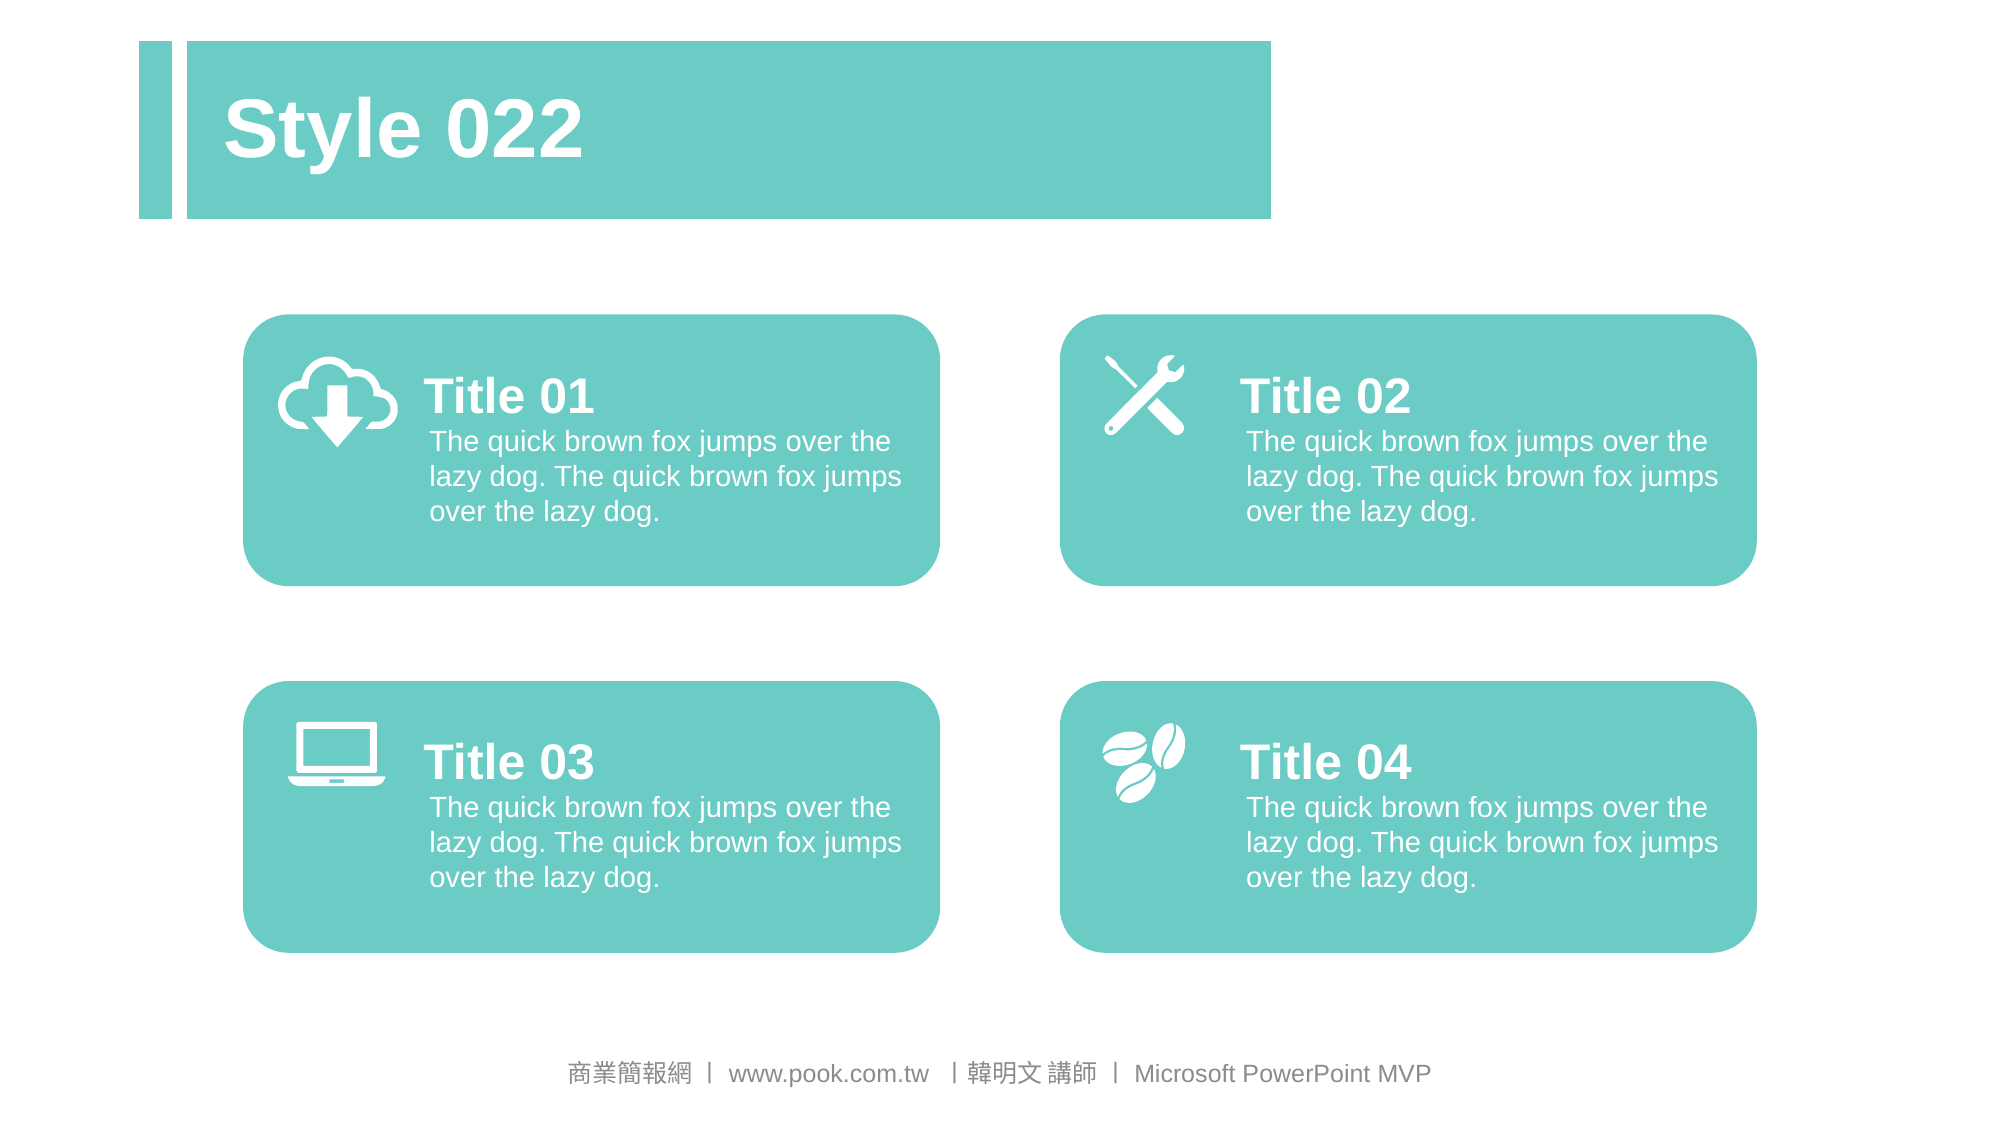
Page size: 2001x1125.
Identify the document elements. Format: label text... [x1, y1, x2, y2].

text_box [287, 721, 386, 786]
text_box [1058, 313, 1758, 588]
text_box [1152, 723, 1186, 769]
text_box Title 02 [1225, 355, 1521, 431]
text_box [275, 355, 398, 448]
text_box Title 04 [1225, 722, 1521, 797]
text_box [242, 313, 942, 588]
title Style 022 [208, 55, 1249, 205]
text_box [1058, 679, 1758, 954]
text_box The quick brown fox jumps over the lazy dog. The quick brown fox jumps over the lazy dog. [414, 781, 936, 901]
text_box The quick brown fox jumps over the lazy dog. The quick brown fox jumps over the lazy dog. [1231, 781, 1753, 901]
text_box Title 01 [408, 355, 704, 431]
text_box Title 03 [408, 722, 704, 797]
text_box [242, 679, 942, 954]
text_box The quick brown fox jumps over the lazy dog. The quick brown fox jumps over the lazy dog. [414, 414, 936, 535]
text_box The quick brown fox jumps over the lazy dog. The quick brown fox jumps over the lazy dog. [1231, 414, 1753, 535]
footer 商業簡報網 〡www.pook.com.tw 〡韓明文 講師 〡Microsoft PowerPoint MVP [342, 1042, 1658, 1103]
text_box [1104, 355, 1185, 436]
text_box [1102, 731, 1156, 803]
